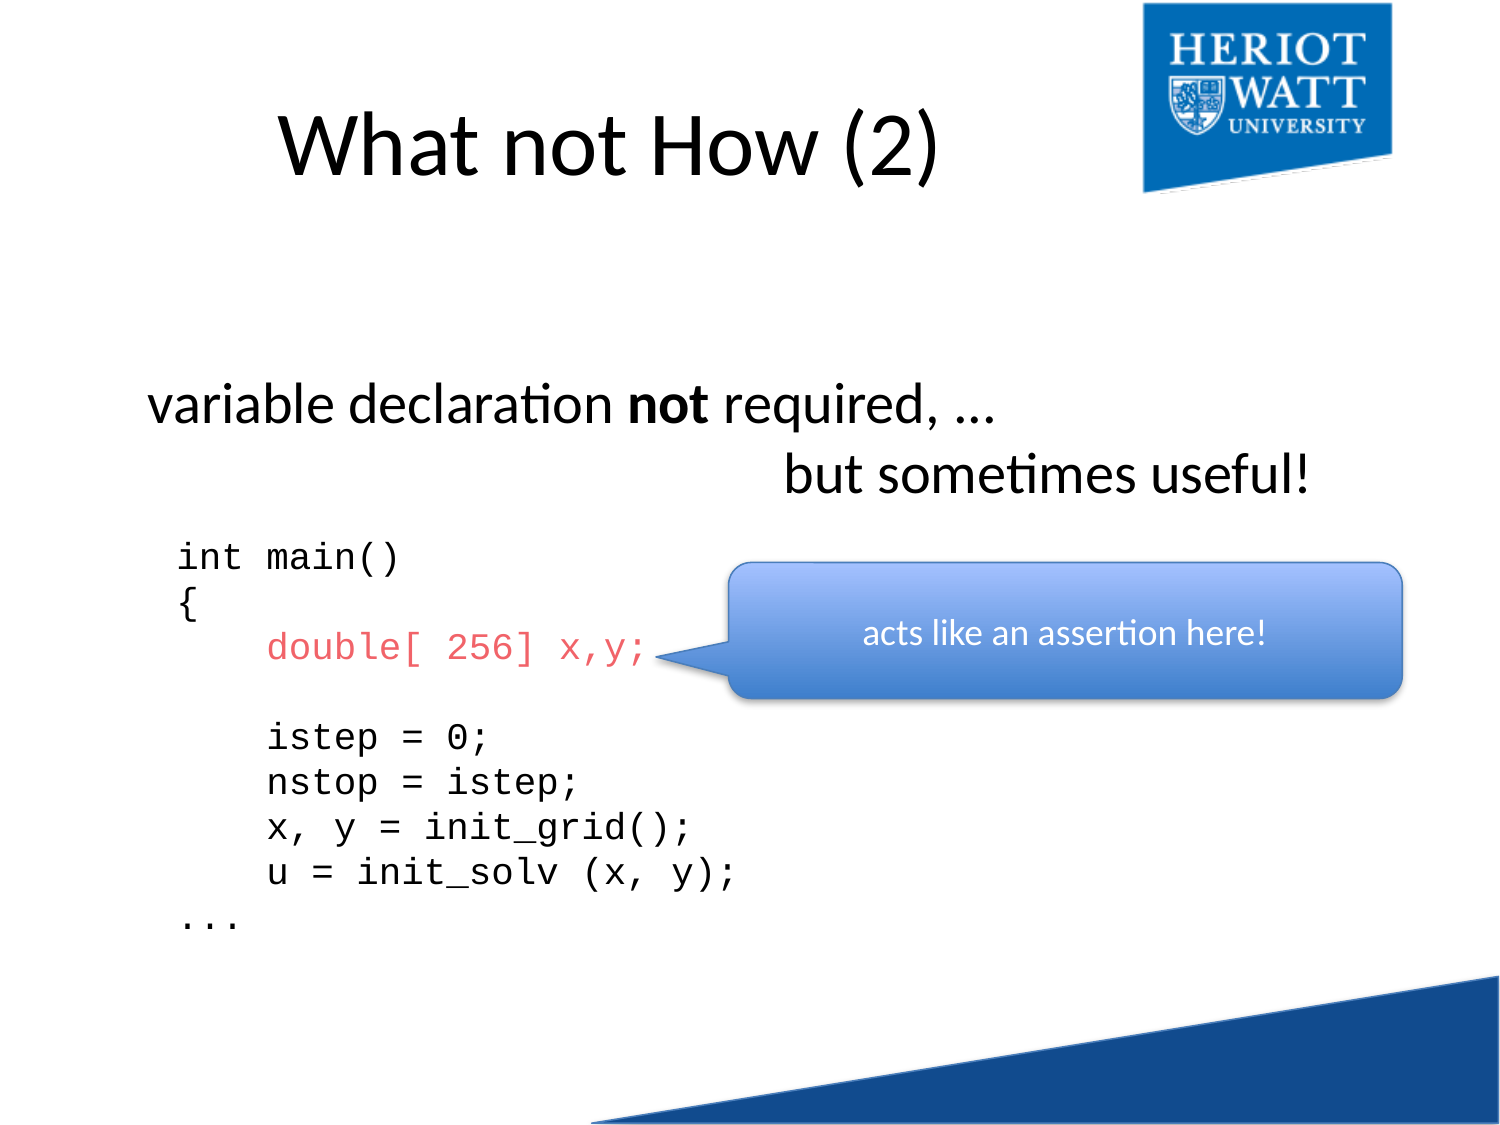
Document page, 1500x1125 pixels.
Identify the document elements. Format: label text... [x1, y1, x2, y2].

text_box int main() { double[ 256] x,y; istep = 0; nstop = istep; x, y = init_grid(); u = init_solv (x, y); ... [163, 525, 753, 944]
title What not How (2) [75, 45, 1146, 233]
text_box variable declaration not required, ... but sometimes useful! [134, 358, 1326, 512]
text_box acts like an assertion here! [655, 561, 1404, 700]
